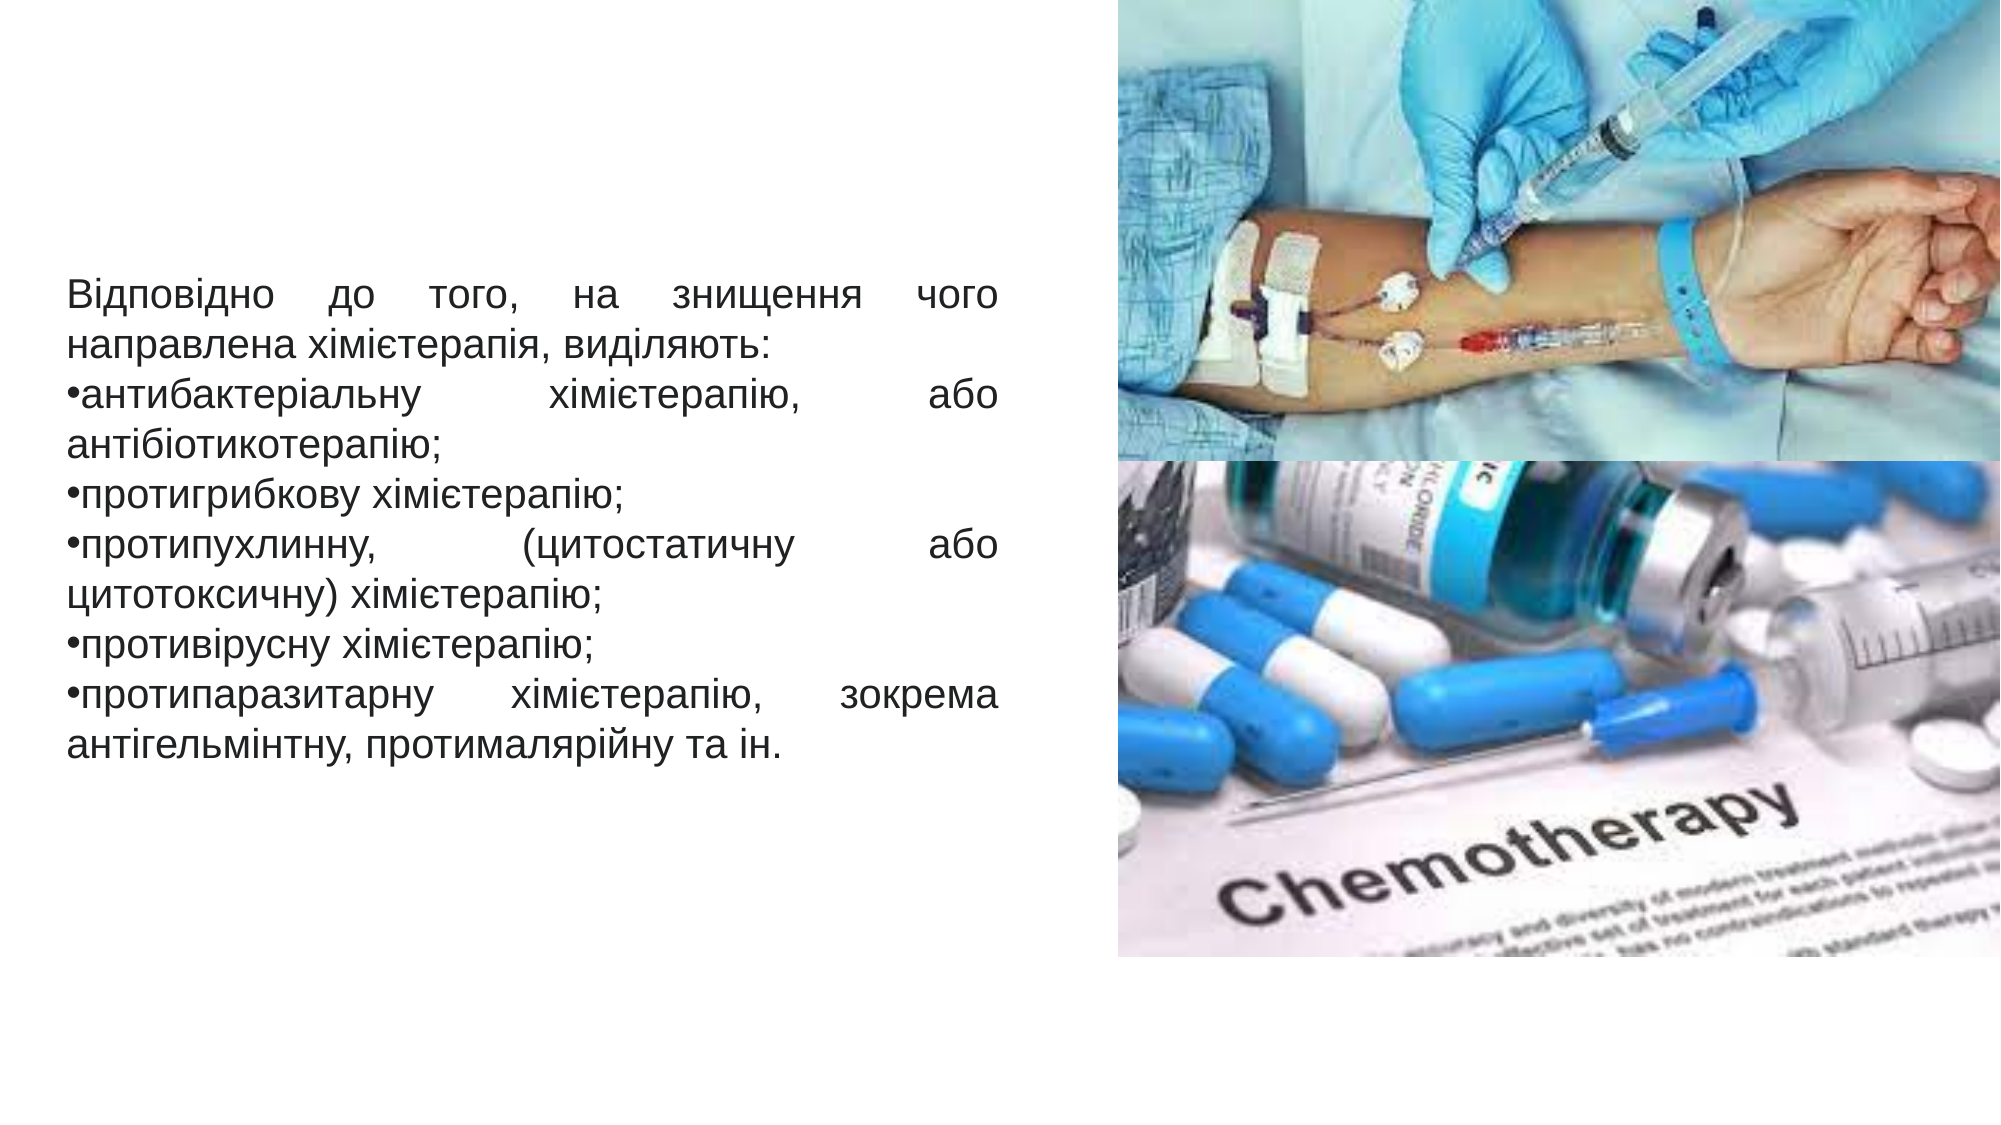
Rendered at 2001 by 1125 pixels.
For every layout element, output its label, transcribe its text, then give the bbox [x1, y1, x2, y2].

text_box Відповідно до того, на знищення чого направлена хімієтерапія, виділяють: антибактеріальну хімієтерапію, або антібіотикотерапію; протигрибкову хімієтерапію; протипухлинну, (цитостатичну або цитотоксичну) хімієтерапію; противірусну хімієтерапію; протипаразитарну хімієтерапію, зокрема антігельмінтну, протималярійну та ін. [51, 259, 1014, 775]
picture [1118, 0, 2000, 957]
